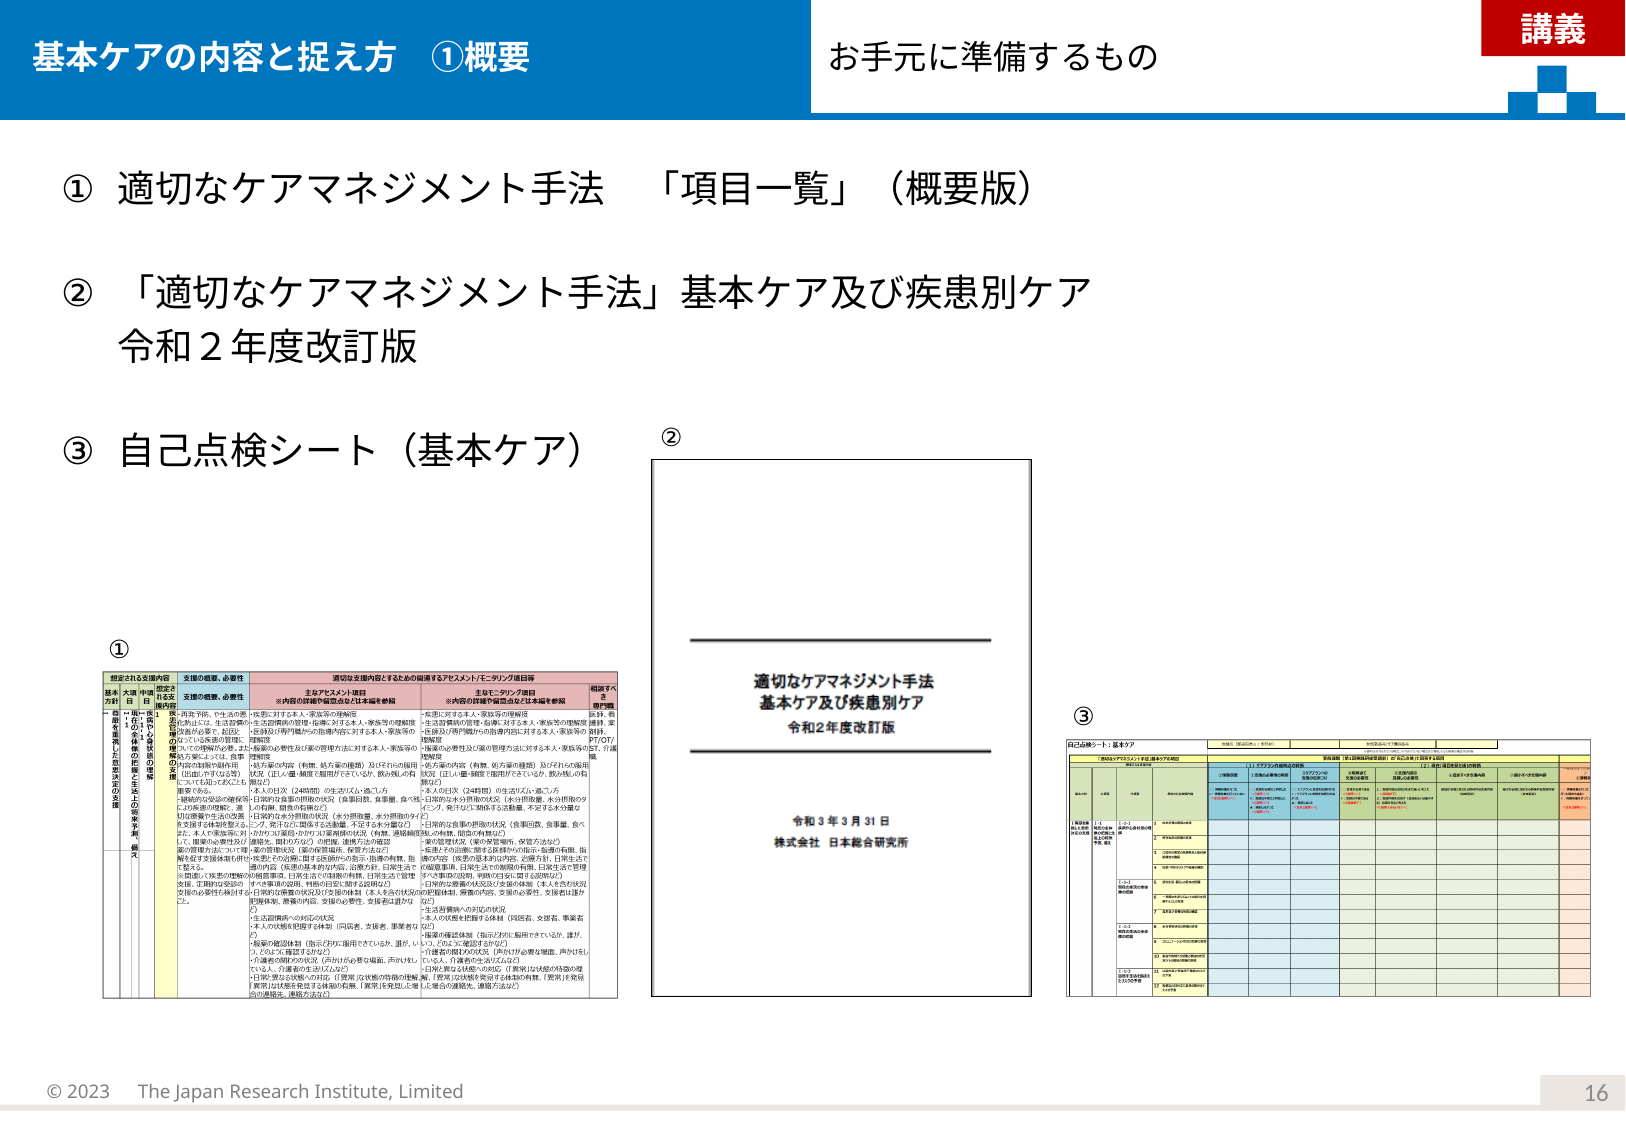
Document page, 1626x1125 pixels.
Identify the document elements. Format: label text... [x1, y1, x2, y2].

picture [651, 459, 1032, 997]
text_box ③ [1046, 692, 1121, 738]
title 基本ケアの内容と捉え方 ①概要 [17, 0, 810, 119]
slide_number 16 [1258, 1061, 1625, 1122]
picture [96, 671, 618, 1002]
list 適切なケアマネジメント手法 「項目一覧」（概要版） 「適切なケアマネジメント手法」基本ケア及び疾患別ケア 令和２年度改訂版 自己点検シート（基本ケア） [46, 148, 1579, 1014]
picture [1066, 739, 1591, 997]
text_box ② [633, 413, 710, 459]
list お手元に準備するもの [812, 1, 1499, 117]
text_box 講義 [1480, 0, 1625, 57]
text_box ① [93, 626, 145, 671]
